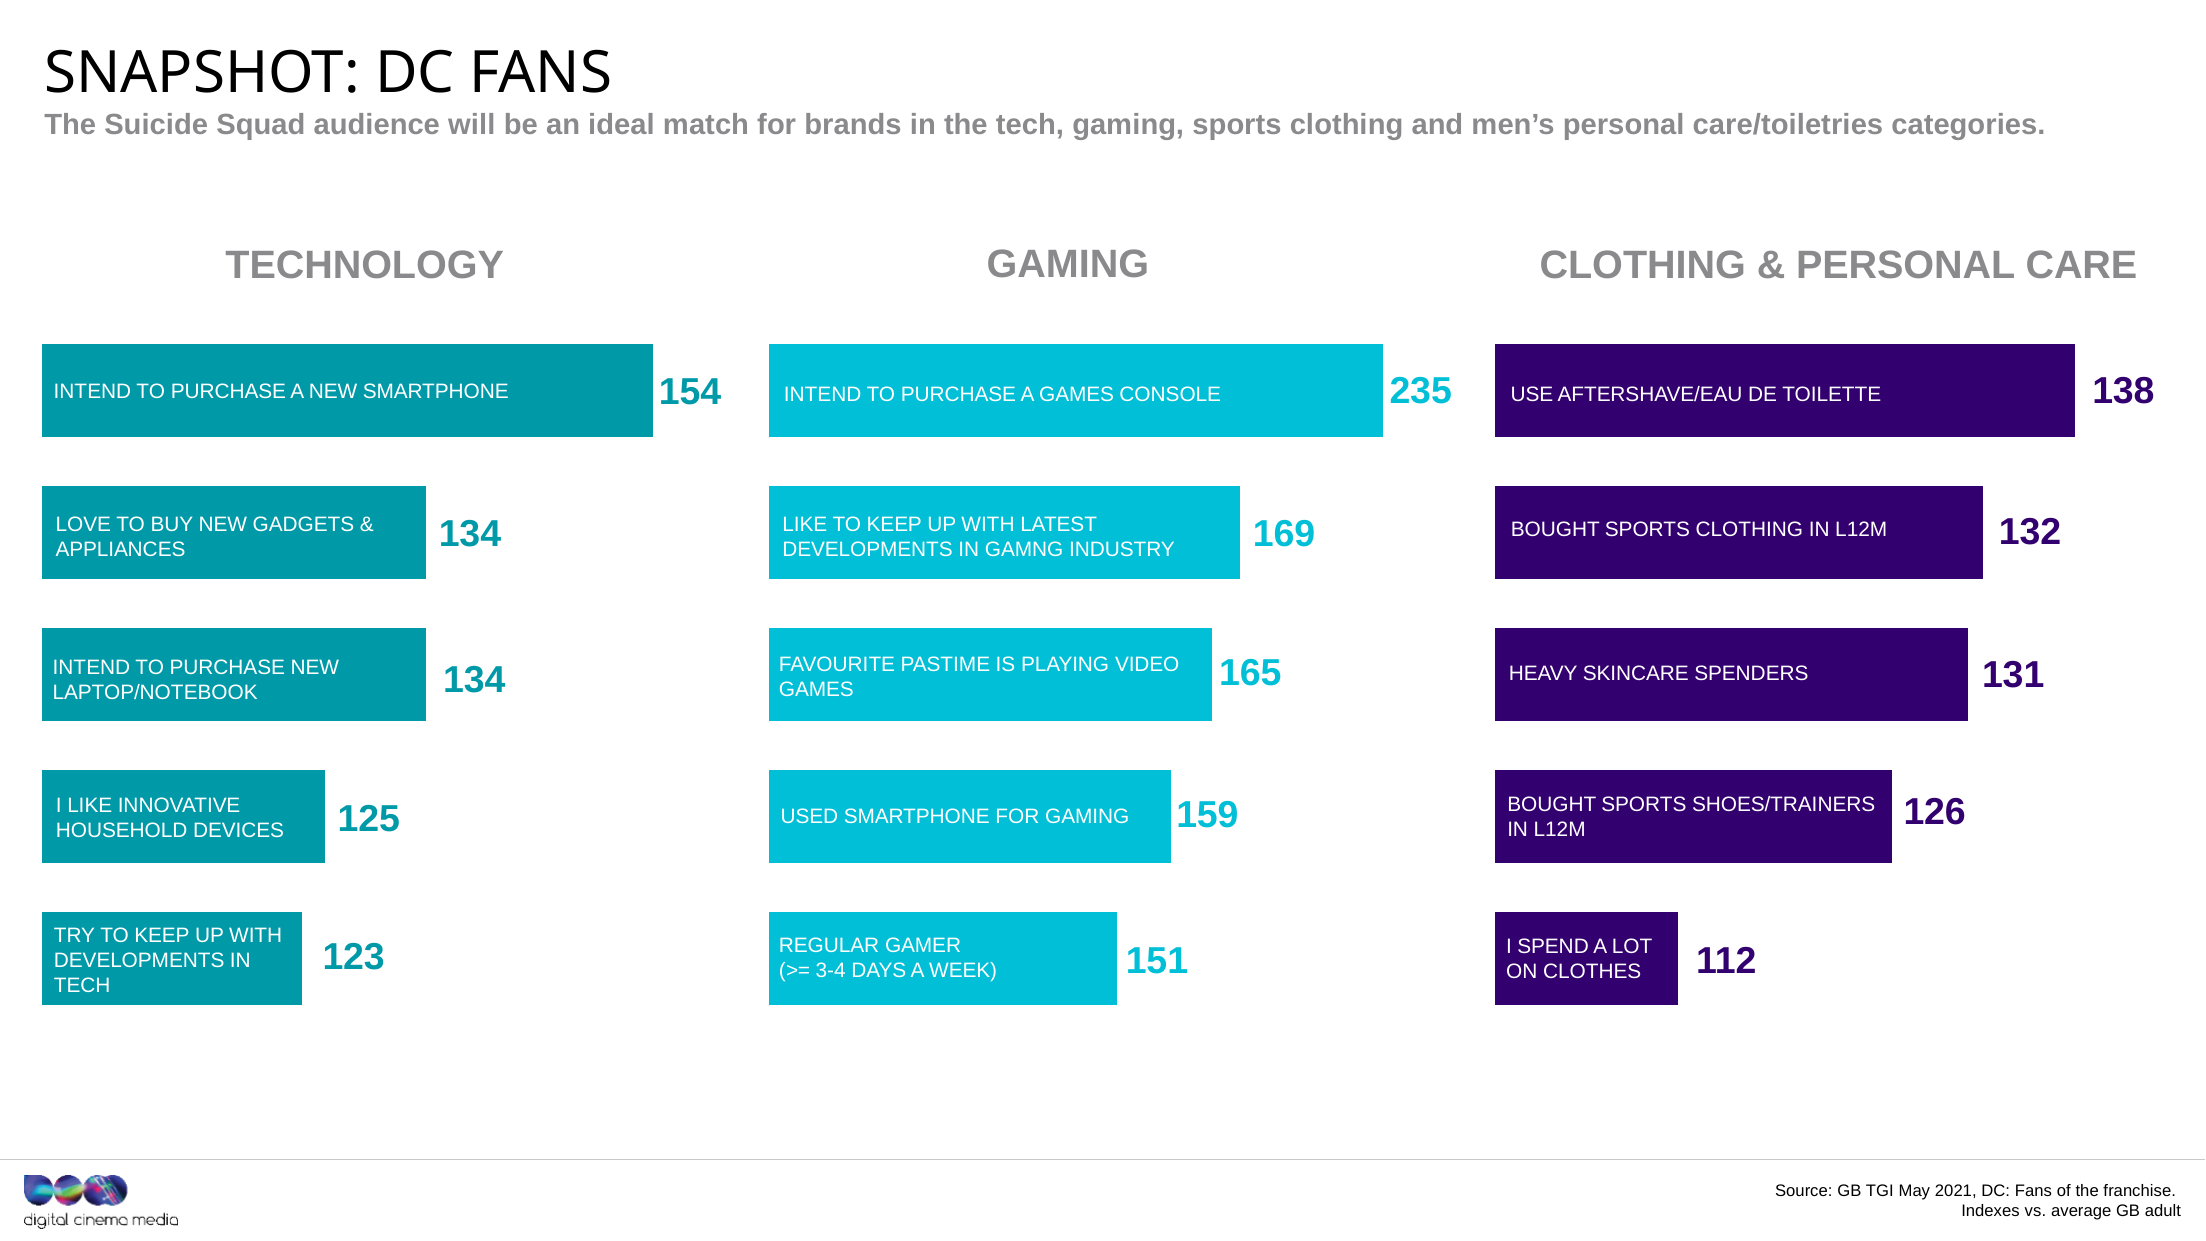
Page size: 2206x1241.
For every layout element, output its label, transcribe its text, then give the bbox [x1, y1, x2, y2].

picture [24, 1175, 178, 1229]
text_box GAMING [735, 230, 1401, 294]
list Source: GB TGI May 2021, DC: Fans of the franchise. Indexes vs. average GB adult [1670, 1179, 2182, 1220]
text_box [1487, 294, 2190, 1076]
list The Suicide Squad audience will be an ideal match for brands in the tech, gaming, sports clothing and men’s personal care/toiletries categories. [44, 108, 2083, 181]
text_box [28, 294, 755, 1076]
text_box TECHNOLOGY [23, 231, 707, 294]
text_box CLOTHING & PERSONAL CARE [1495, 231, 2182, 294]
title SNAPSHOT: DC FANS [44, 44, 2081, 93]
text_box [755, 294, 1487, 1076]
